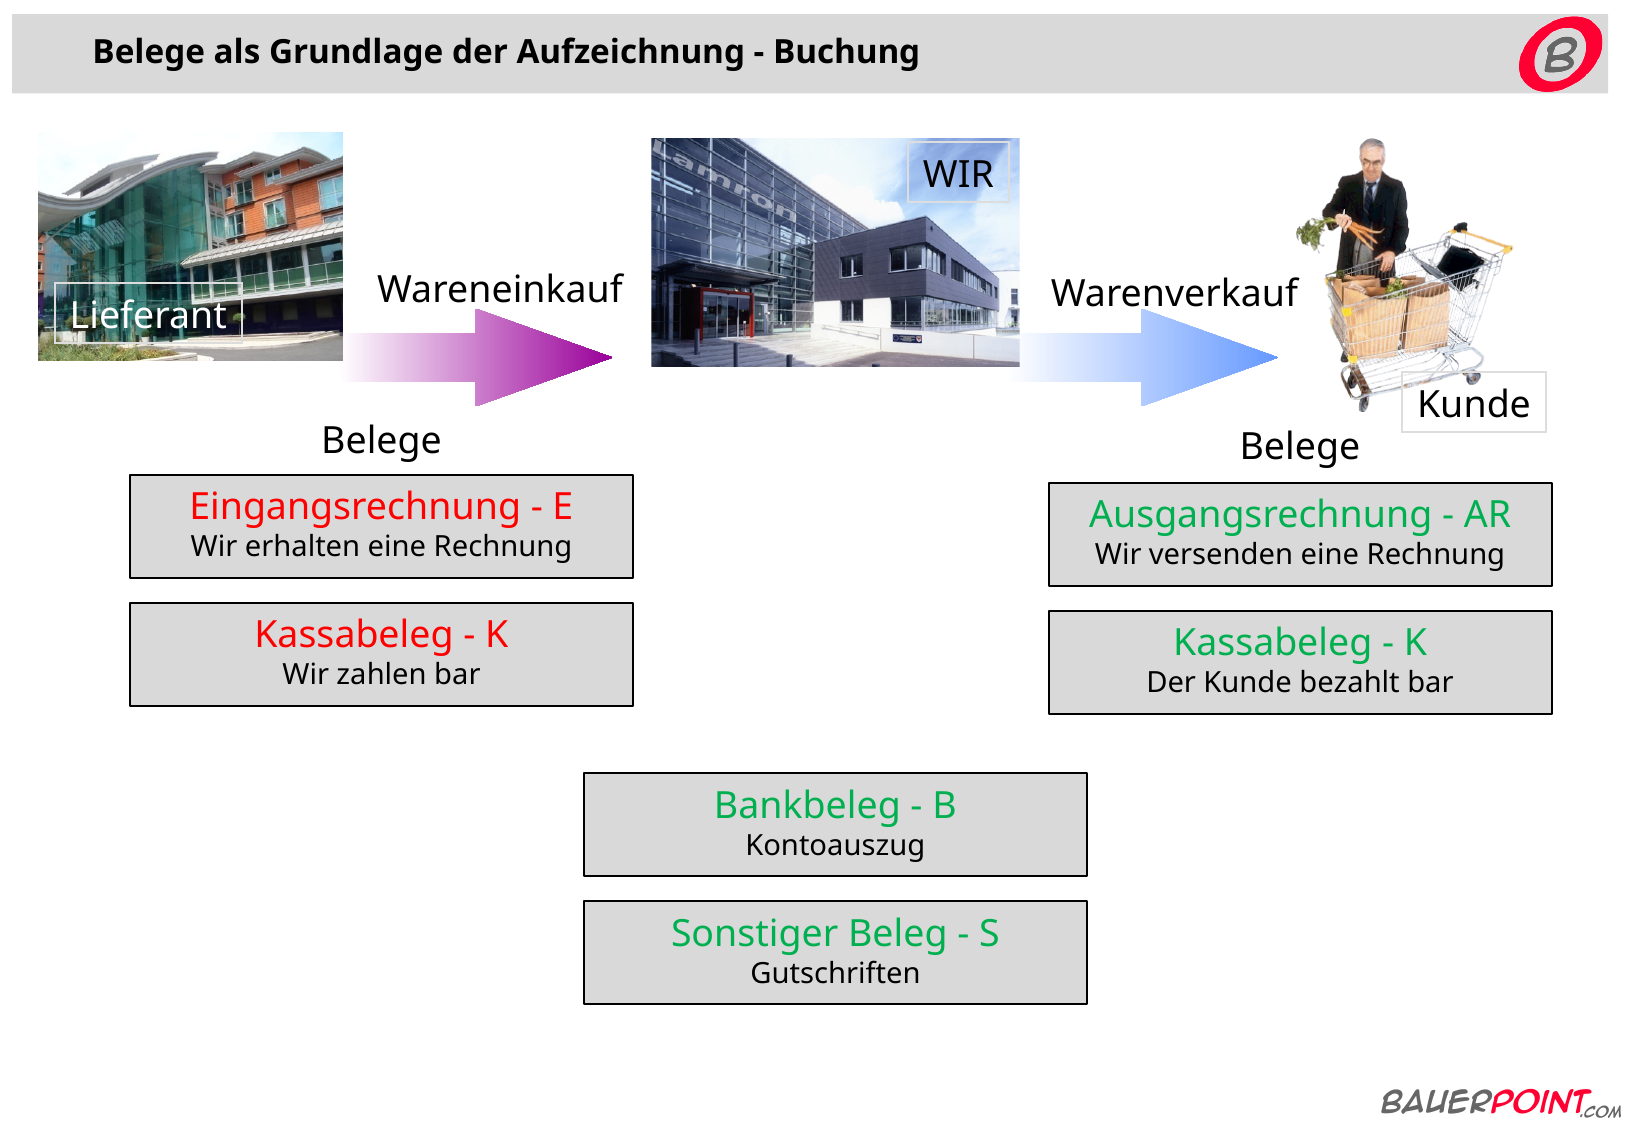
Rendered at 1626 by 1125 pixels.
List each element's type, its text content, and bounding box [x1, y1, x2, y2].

text_box [1004, 322, 1279, 407]
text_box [651, 138, 1020, 368]
picture [1295, 137, 1514, 413]
text_box Sonstiger Beleg - S Gutschriften [584, 901, 1087, 1005]
picture [38, 132, 343, 361]
text_box Eingangsrechnung - E Wir erhalten eine Rechnung [130, 474, 633, 578]
text_box Wareneinkauf [361, 257, 639, 318]
text_box Kassabeleg - K Der Kunde bezahlt bar [1048, 610, 1552, 714]
text_box Belege [305, 408, 458, 469]
text_box Belege als Grundlage der Aufzeichnung - Buchung [77, 23, 937, 78]
text_box Warenverkauf [1035, 261, 1290, 322]
text_box Kunde [1402, 372, 1547, 433]
picture [1381, 1082, 1621, 1118]
text_box Ausgangsrechnung - AR Wir versenden eine Rechnung [1048, 482, 1552, 586]
picture [1511, 8, 1609, 102]
text_box [339, 318, 613, 407]
text_box Kassabeleg - K Wir zahlen bar [130, 602, 633, 706]
text_box Belege [1224, 414, 1376, 475]
text_box Bankbeleg - B Kontoauszug [584, 773, 1087, 877]
